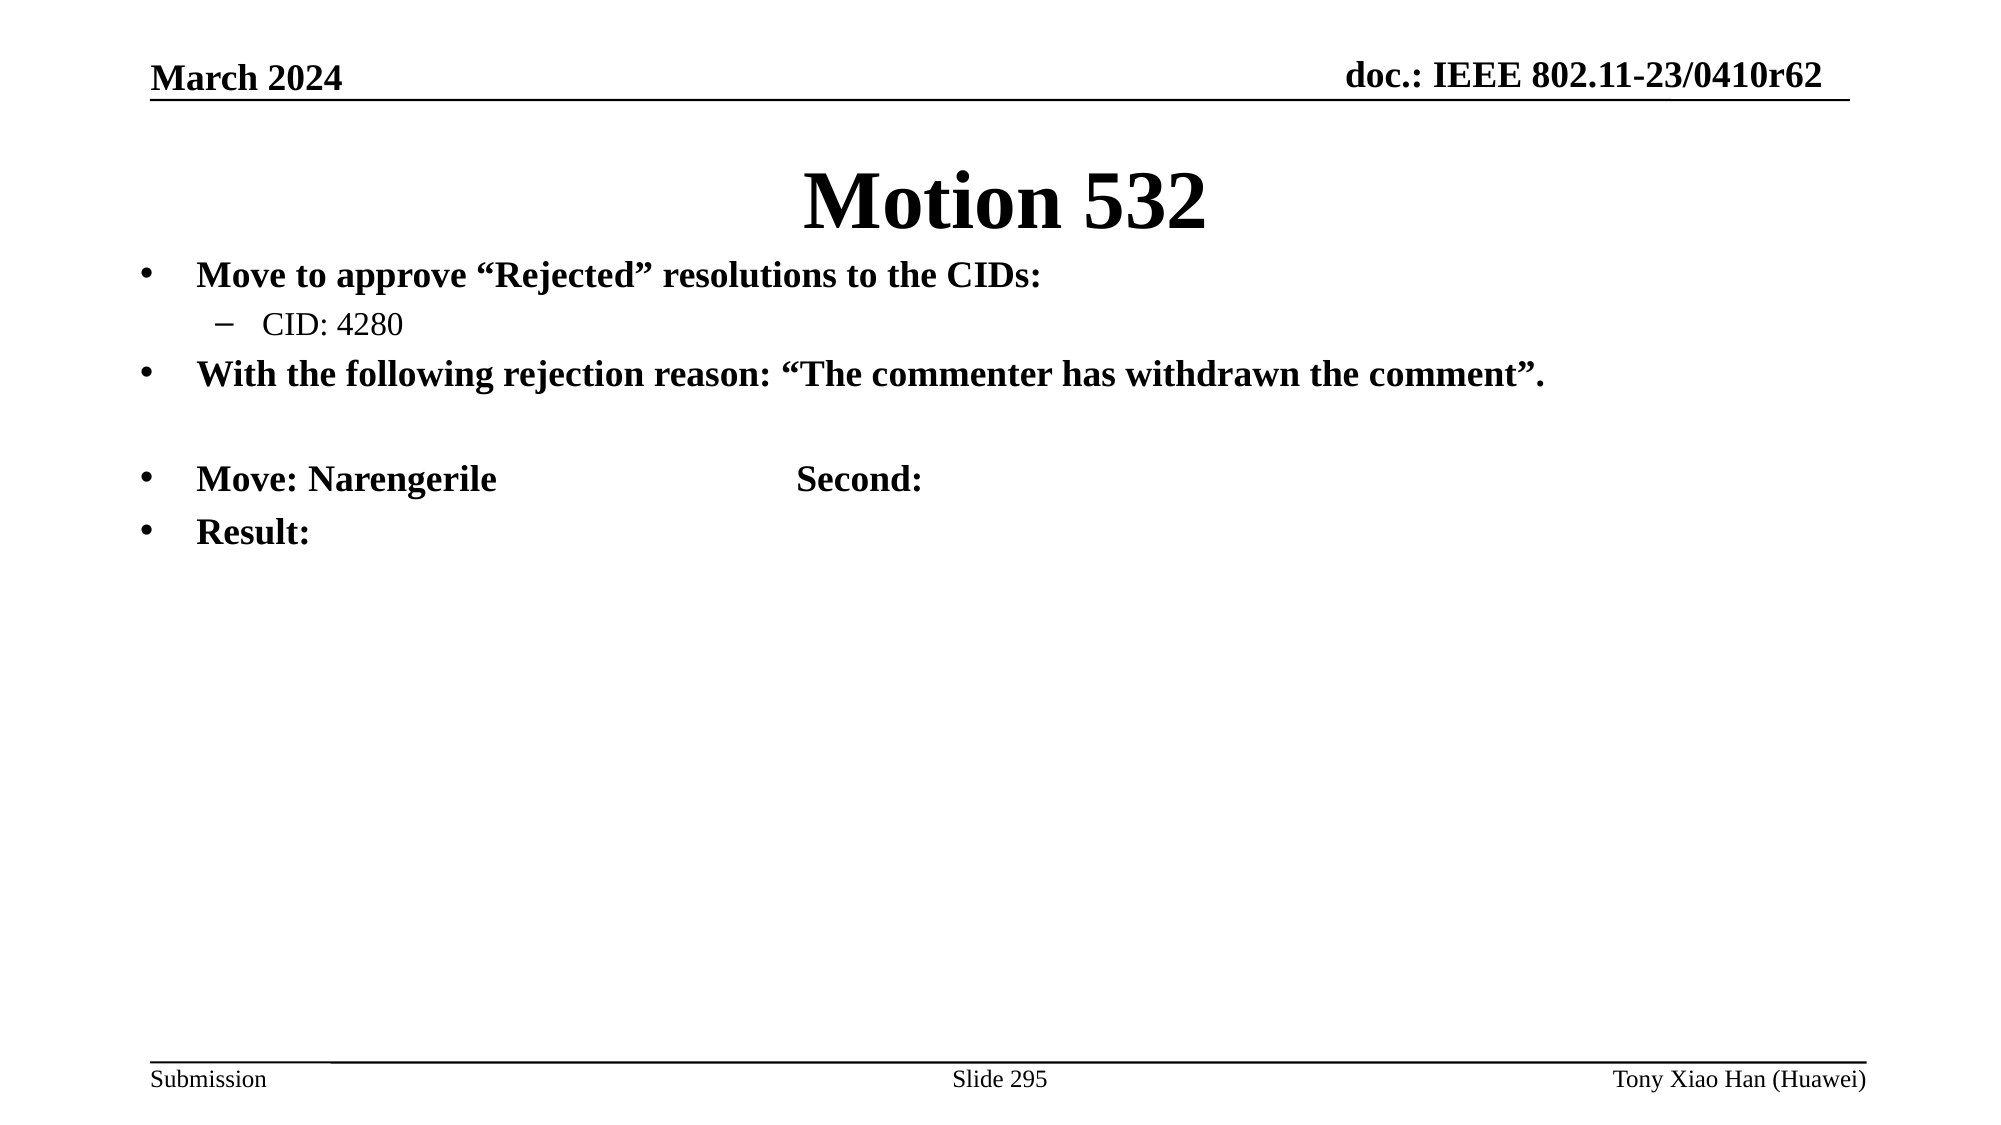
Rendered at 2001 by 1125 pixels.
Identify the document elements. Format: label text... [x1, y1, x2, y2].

text_box Motion 532 [368, 137, 1644, 212]
text_box Move to approve “Rejected” resolutions to the CIDs: CID: 4280 With the following rejection reason: “The commenter has withdrawn the comment”. Move: Narengerile Second: Result: [125, 212, 1888, 988]
